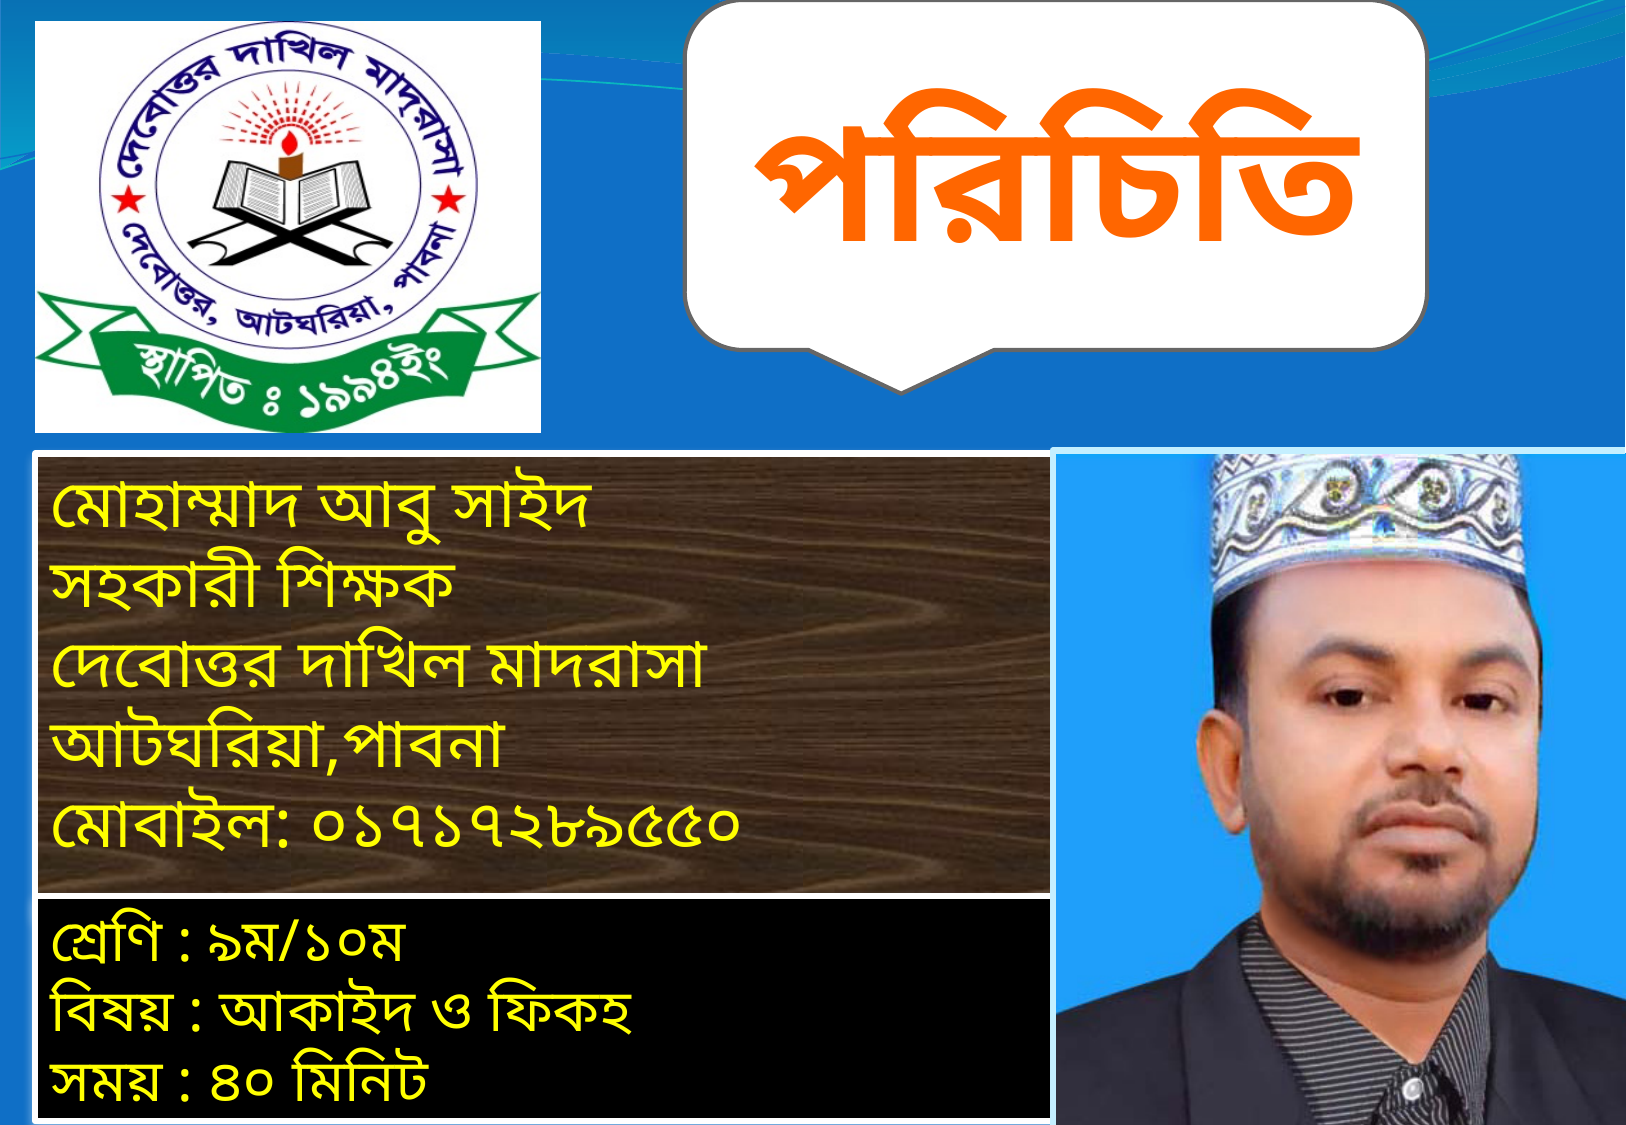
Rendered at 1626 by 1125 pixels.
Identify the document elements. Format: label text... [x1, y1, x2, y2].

picture [35, 21, 541, 433]
text_box শ্রেণি : ৯ম/১০ম বিষয় : আকাইদ ও ফিকহ সময় : ৪০ মিনিট [32, 893, 1048, 1124]
picture [1055, 453, 1626, 1125]
text_box মোহাম্মাদ আবু সাইদ সহকারী শিক্ষক দেবোত্তর দাখিল মাদরাসা আটঘরিয়া,পাবনা মোবাইল: ০১৭১৭২৮৯৫৫০ [32, 450, 1050, 893]
text_box পরিচিতি [684, 0, 1428, 394]
